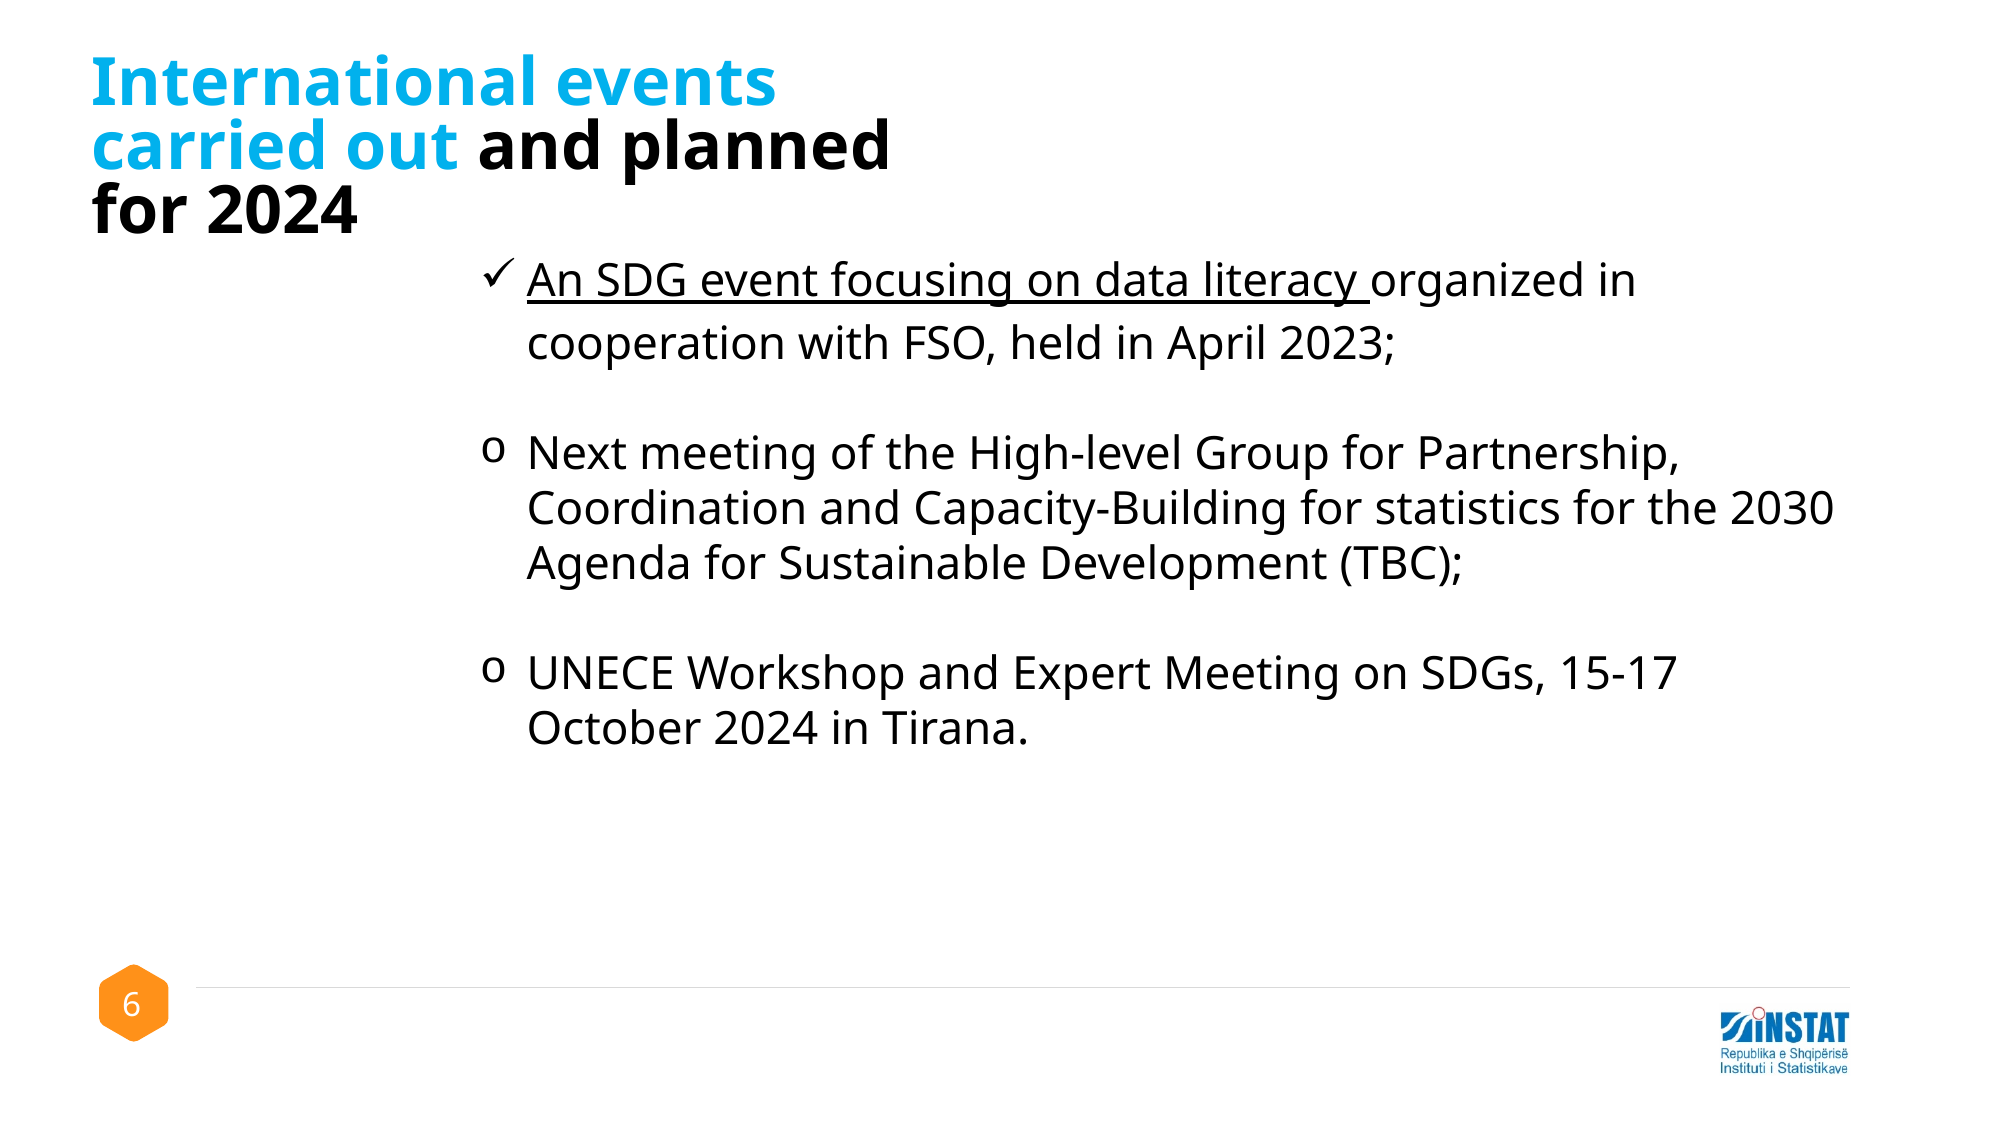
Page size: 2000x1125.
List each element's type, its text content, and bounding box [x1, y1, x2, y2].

picture [1719, 1003, 1851, 1076]
slide_number 6 [100, 975, 163, 1036]
text_box International events carried out and planned for 2024 [91, 54, 949, 285]
text_box An SDG event focusing on data literacy organized in cooperation with FSO, held in April 2023; Next meeting of the High-level Group for Partnership, Coordination and Capacity-Building for statistics for the 2030 Agenda for Sustainable Development (TBC); UNECE Workshop and Expert Meeting on SDGs, 15-17 October 2024 in Tirana. [465, 243, 1880, 931]
